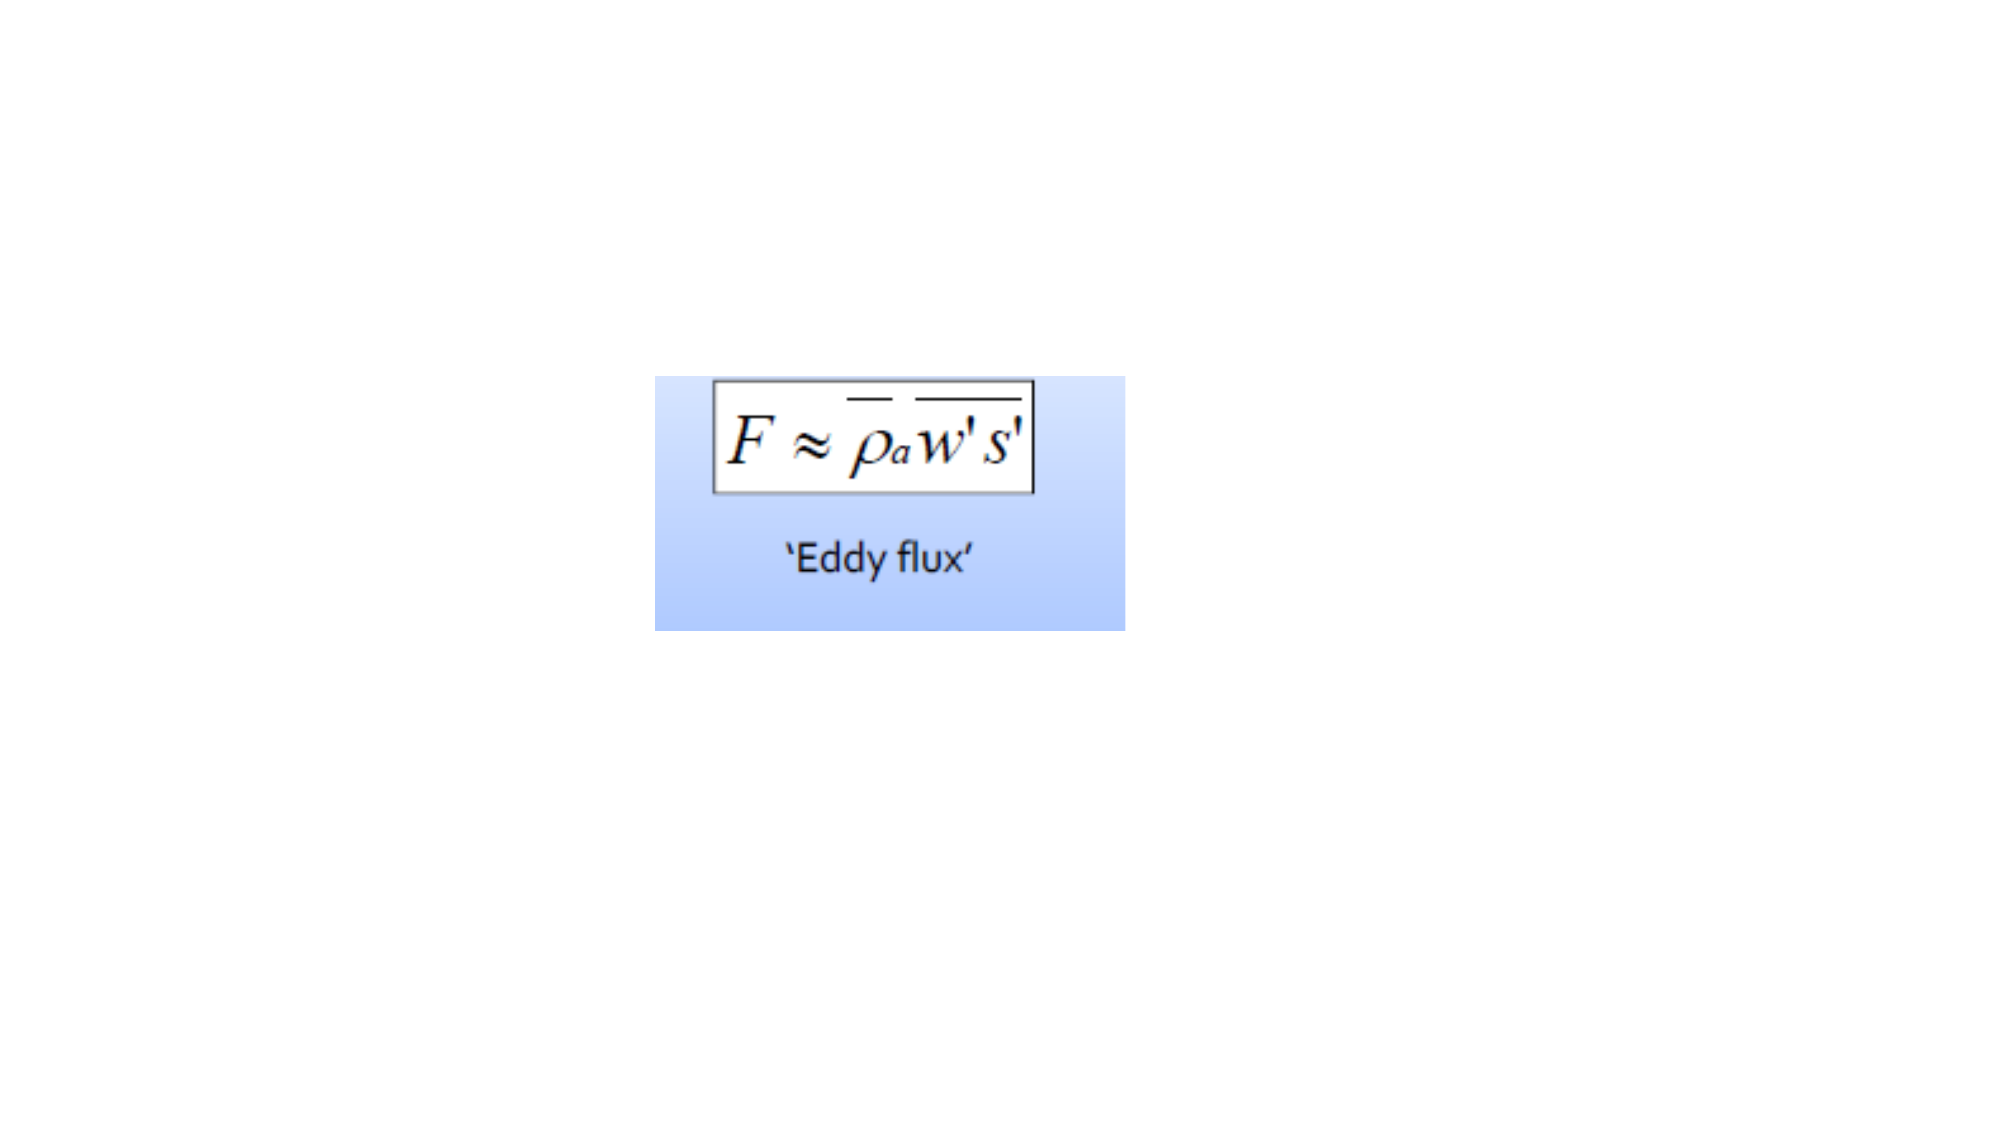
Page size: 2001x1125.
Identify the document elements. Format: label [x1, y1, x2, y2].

picture [655, 376, 1126, 631]
